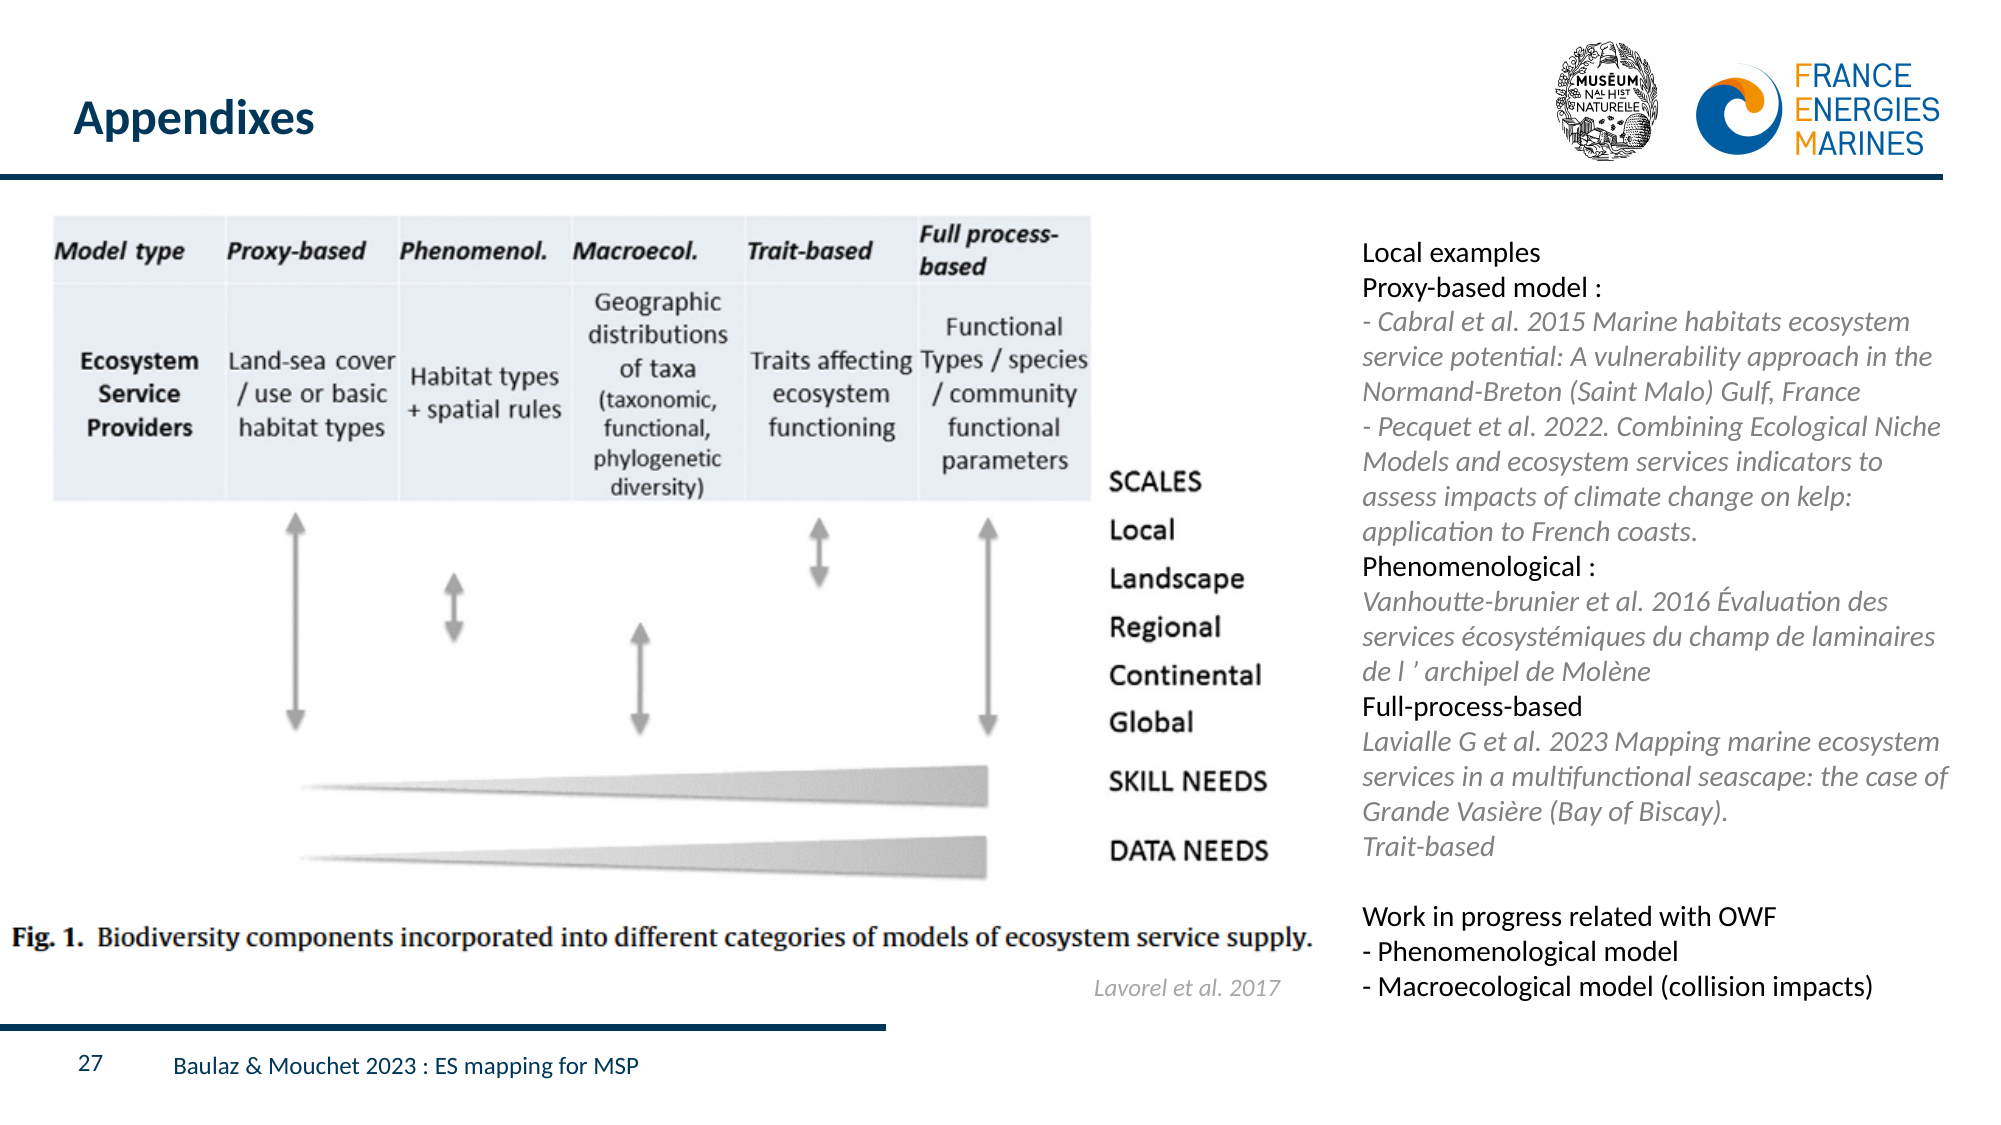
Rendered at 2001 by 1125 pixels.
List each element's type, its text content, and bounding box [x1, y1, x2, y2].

slide_number 27 [63, 1038, 142, 1103]
text_box Local examples Proxy-based model : - Cabral et al. 2015 Marine habitats ecosystem service potential: A vulnerability approach in the Normand-Breton (Saint Malo) Gulf, France - Pecquet et al. 2022. Combining Ecological Niche Models and ecosystem services indicators to assess impacts of climate change on kelp: application to French coasts. Phenomenological : Vanhoutte-brunier et al. 2016 Évaluation des services écosystémiques du champ de laminaires de l ’ archipel de Molène Full-process-based Lavialle G et al. 2023 Mapping marine ecosystem services in a multifunctional seascape: the case of Grande Vasière (Bay of Biscay). Trait-based Work in progress related with OWF - Phenomenological model - Macroecological model (collision impacts) [1347, 225, 1977, 1010]
footer Baulaz & Mouchet 2023 : ES mapping for MSP [158, 1042, 878, 1103]
picture [1552, 37, 1663, 166]
text_box Lavorel et al. 2017 [1079, 964, 1320, 1009]
picture [0, 199, 1320, 959]
title Appendixes [58, 60, 1649, 177]
picture [1696, 63, 1943, 155]
